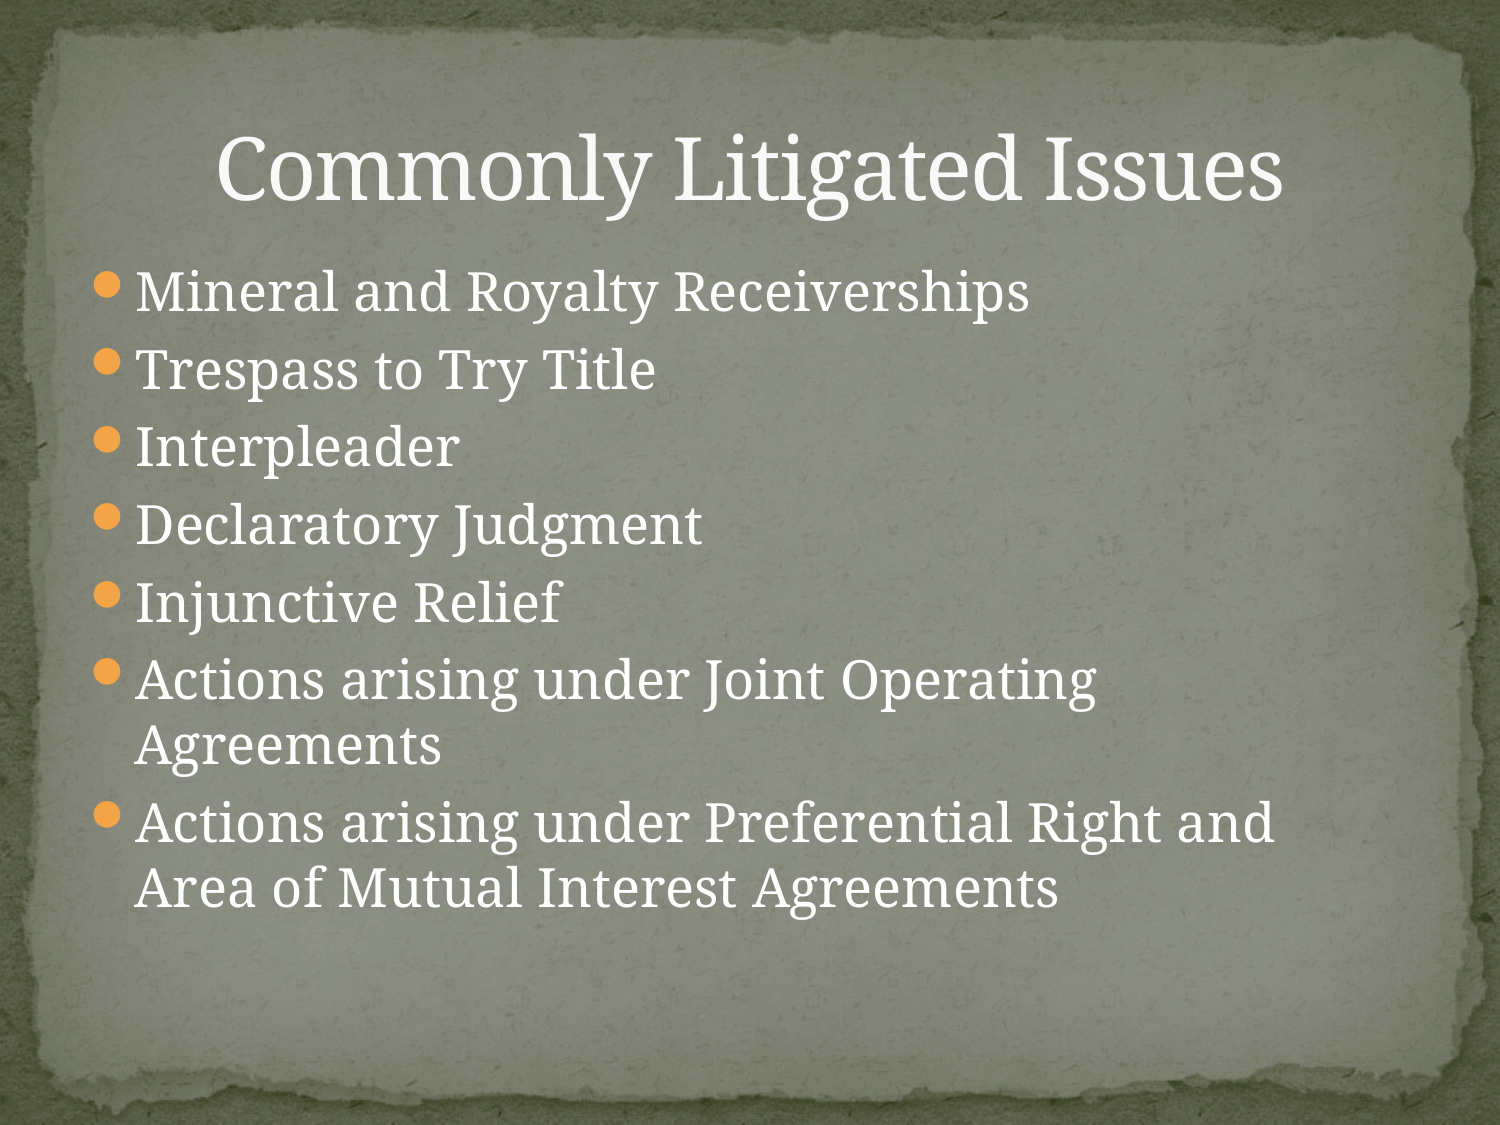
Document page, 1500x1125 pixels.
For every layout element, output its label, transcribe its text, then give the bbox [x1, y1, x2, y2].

title Commonly Litigated Issues [74, 24, 1425, 225]
list Mineral and Royalty Receiverships Trespass to Try Title Interpleader Declaratory Judgment Injunctive Relief Actions arising under Joint Operating Agreements Actions arising under Preferential Right and Area of Mutual Interest Agreements [75, 249, 1425, 1000]
